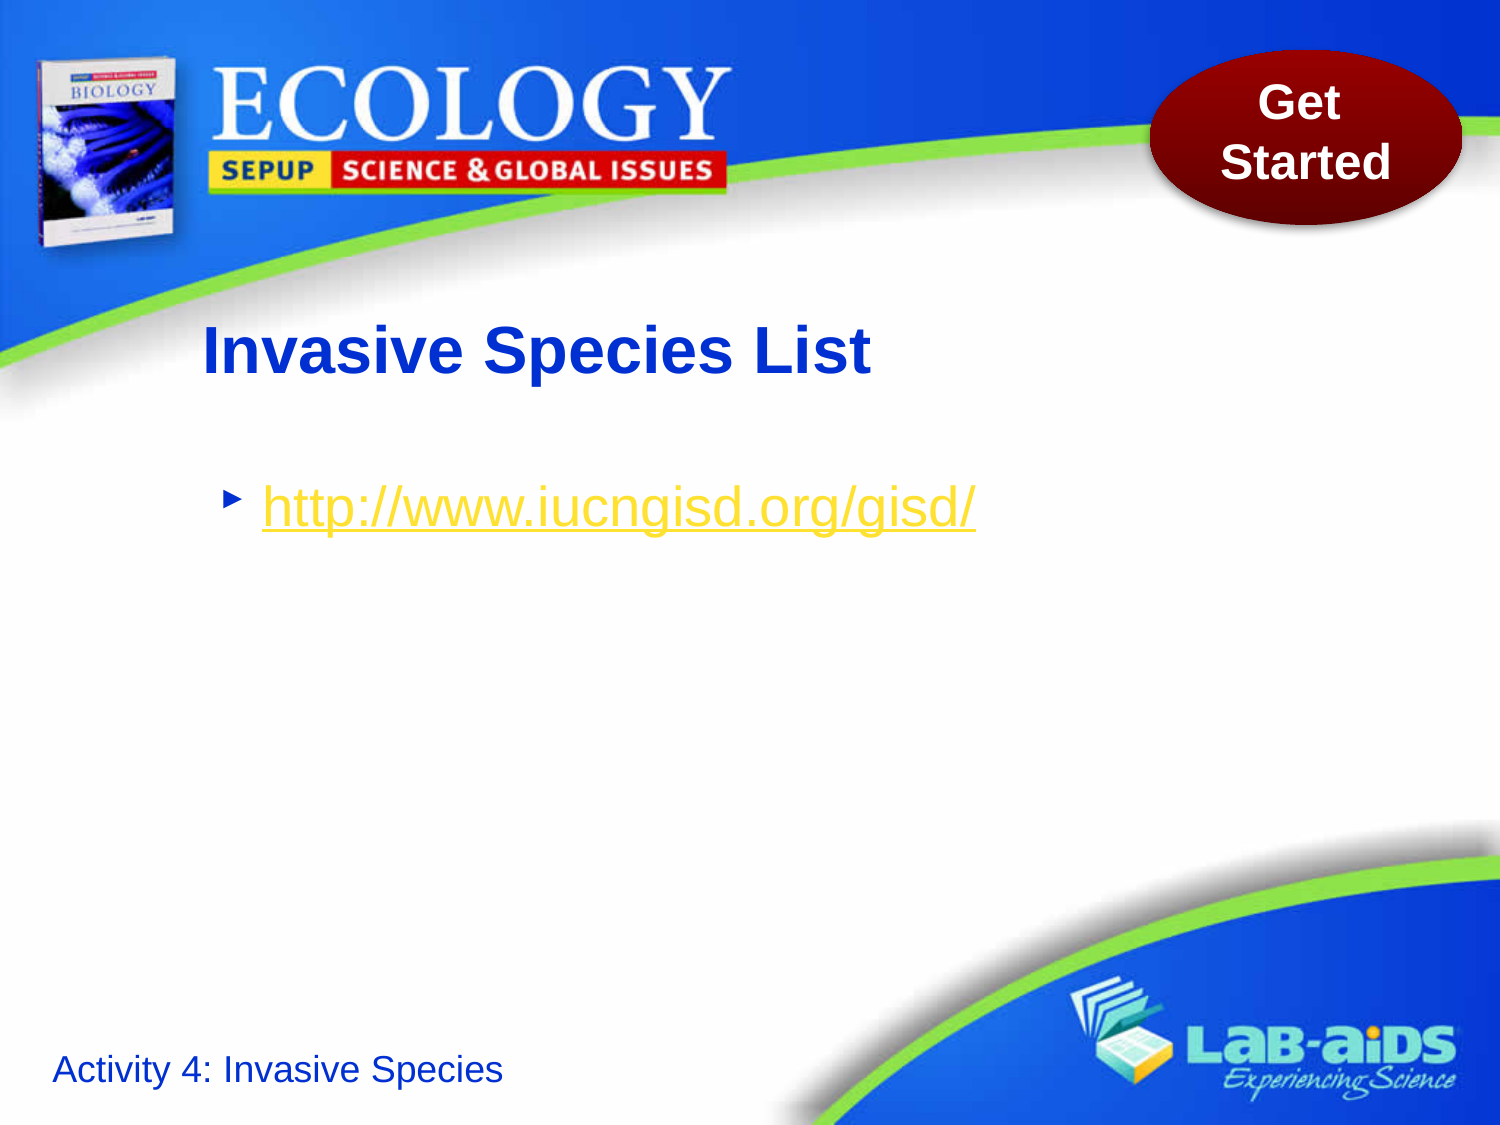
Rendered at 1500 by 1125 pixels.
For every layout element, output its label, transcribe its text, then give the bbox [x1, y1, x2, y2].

list http://www.iucngisd.org/gisd/ [187, 462, 1325, 975]
title Invasive Species List [187, 299, 1325, 453]
picture [0, 0, 1500, 1125]
